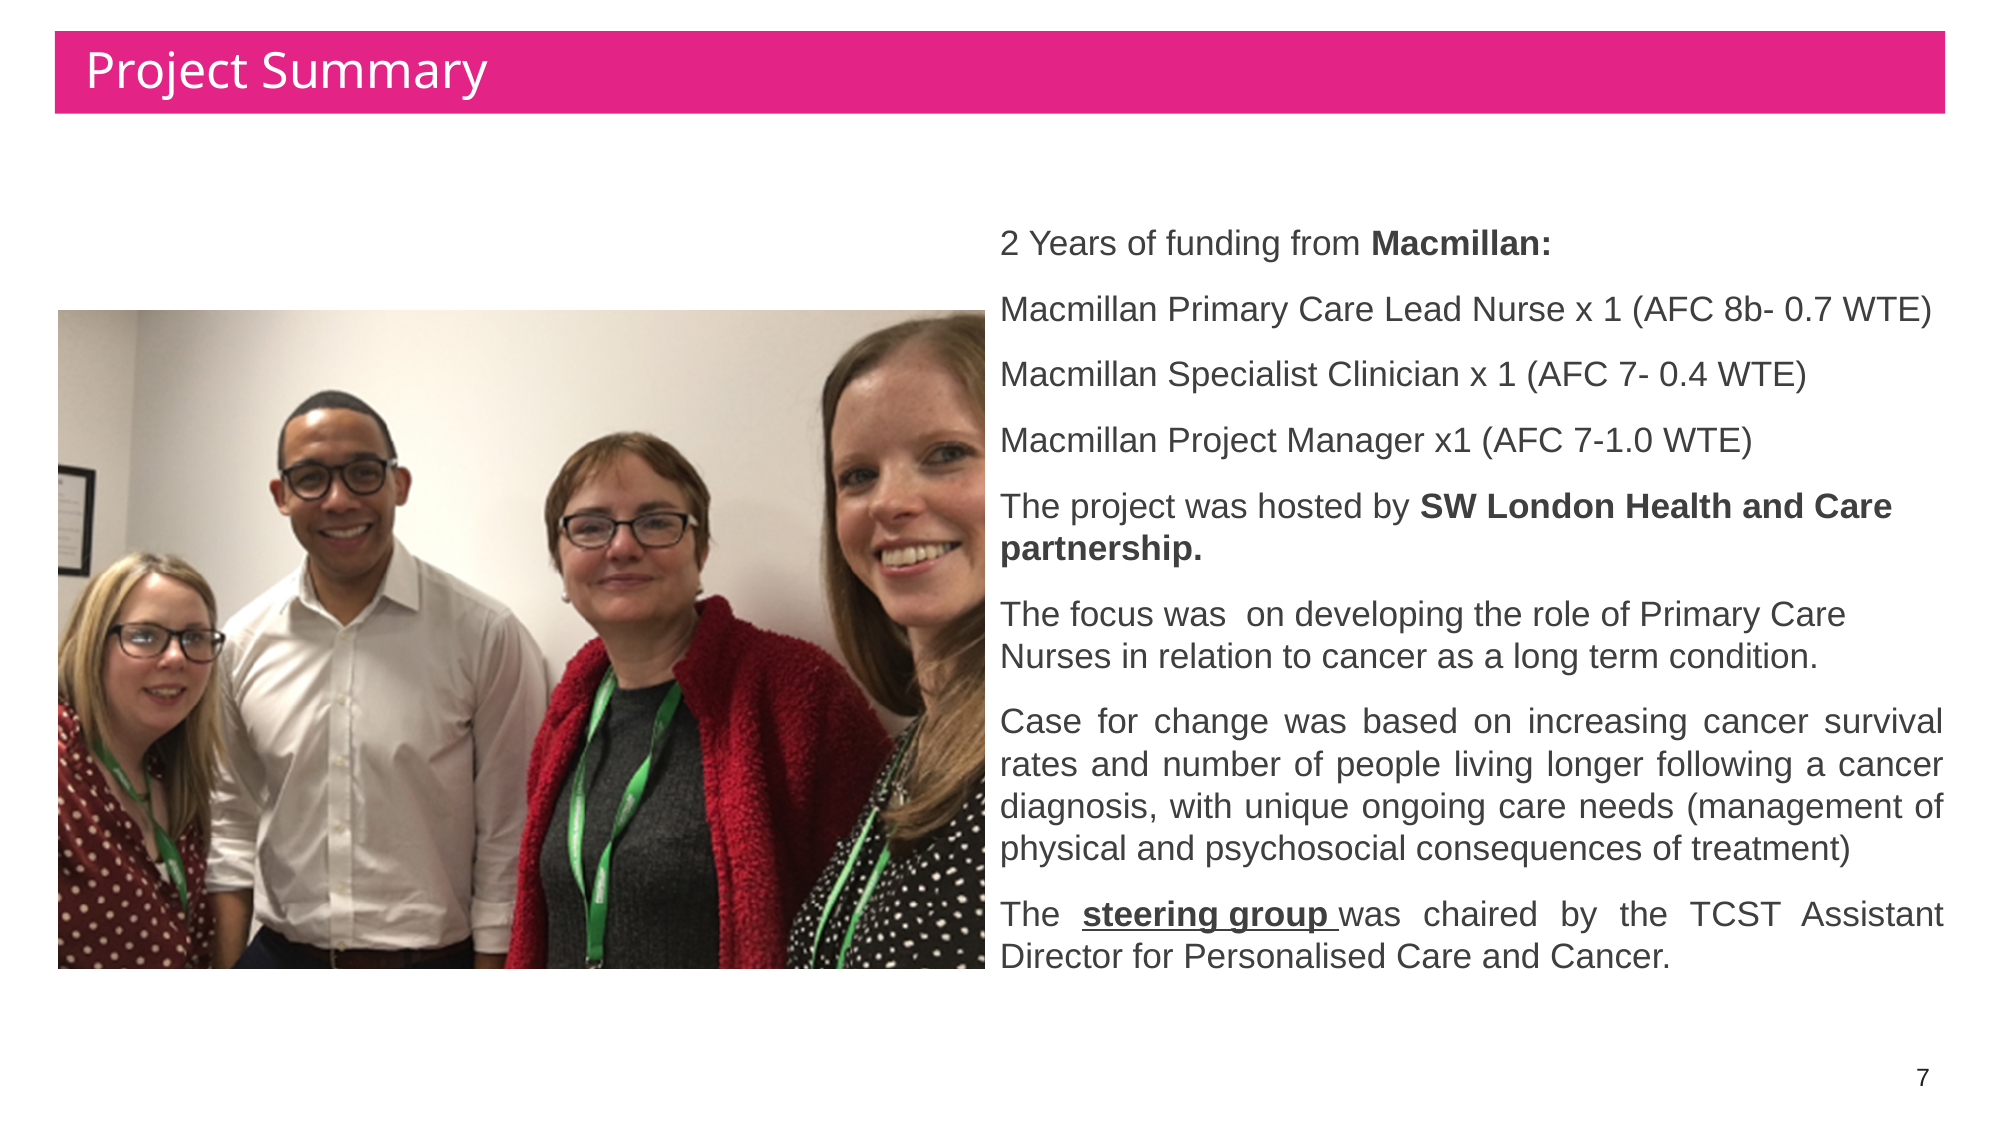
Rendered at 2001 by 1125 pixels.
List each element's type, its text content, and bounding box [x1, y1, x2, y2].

list 2 Years of funding from Macmillan: Macmillan Primary Care Lead Nurse x 1 (AFC 8b- 0.7 WTE) Macmillan Specialist Clinician x 1 (AFC 7- 0.4 WTE) Macmillan Project Manager x1 (AFC 7-1.0 WTE) The project was hosted by SW London Health and Care partnership. The focus was on developing the role of Primary Care Nurses in relation to cancer as a long term condition. Case for change was based on increasing cancer survival rates and number of people living longer following a cancer diagnosis, with unique ongoing care needs (management of physical and psychosocial consequences of treatment) The steering group was chaired by the TCST Assistant Director for Personalised Care and Cancer. [999, 220, 1945, 1059]
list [54, 310, 985, 969]
title Project Summary [54, 31, 1946, 114]
slide_number 7 [1478, 1059, 1945, 1107]
